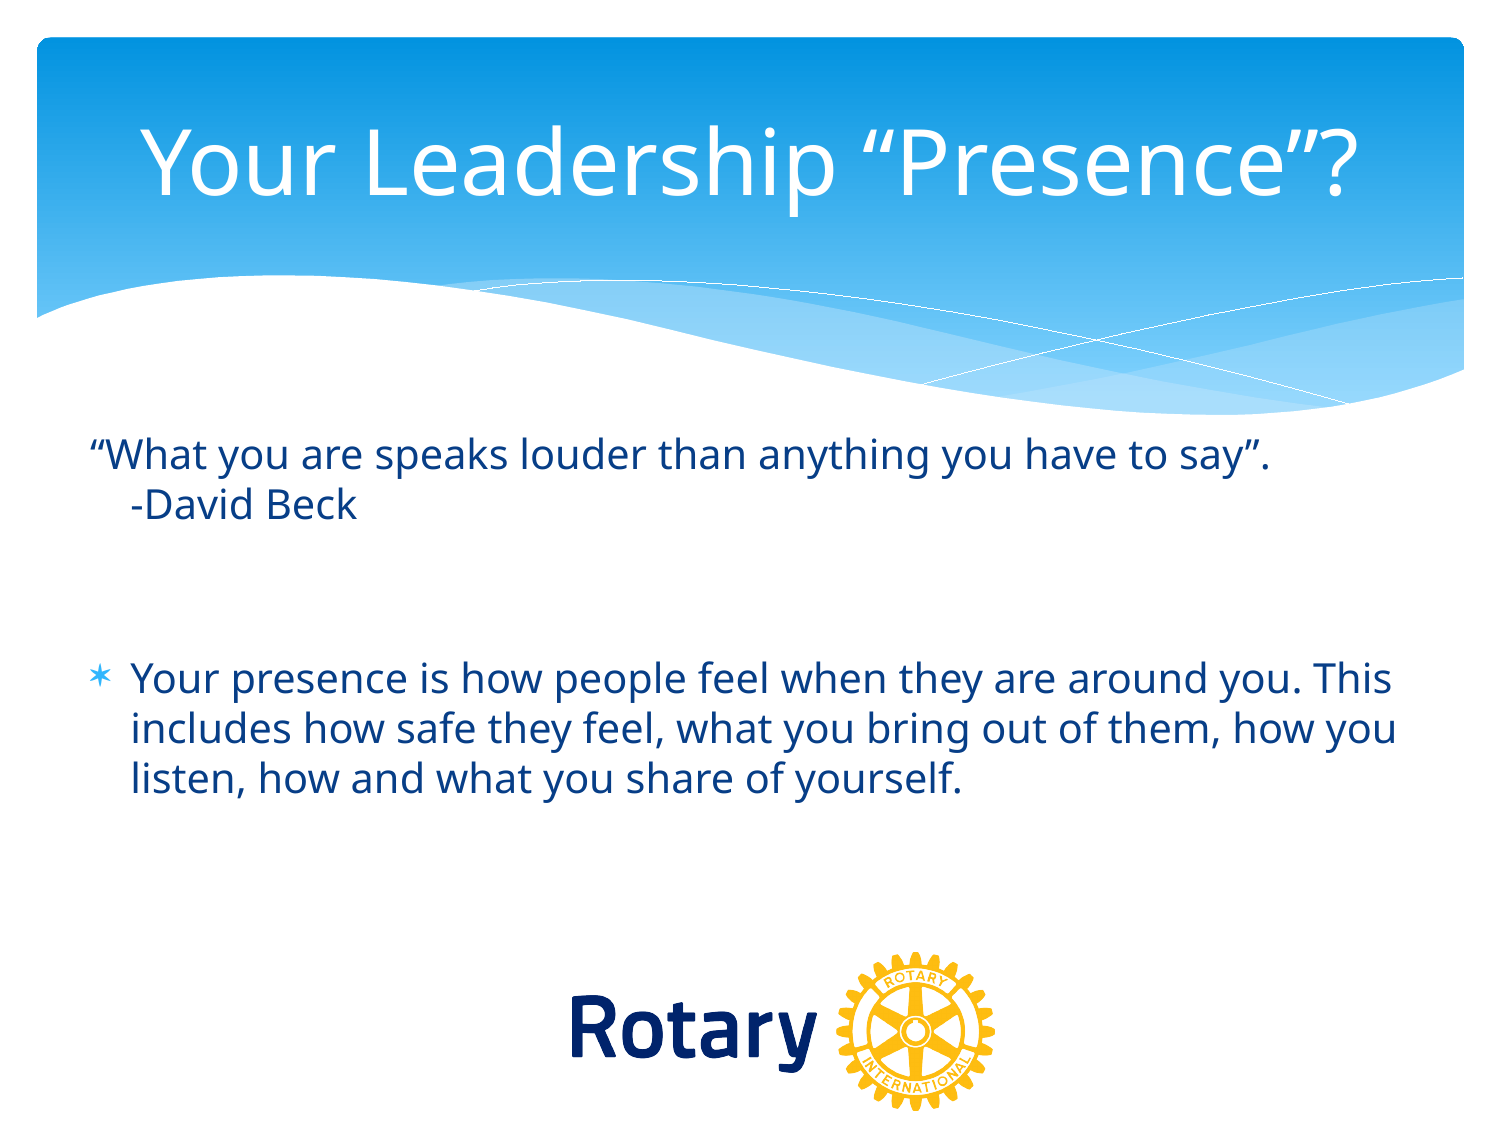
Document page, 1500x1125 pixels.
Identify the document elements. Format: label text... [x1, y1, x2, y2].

list “What you are speaks louder than anything you have to say”. -David Beck Your presence is how people feel when they are around you. This includes how safe they feel, what you bring out of them, how you listen, how and what you share of yourself. [75, 420, 1425, 811]
picture [572, 952, 995, 1111]
title Your Leadership “Presence”? [75, 55, 1425, 261]
